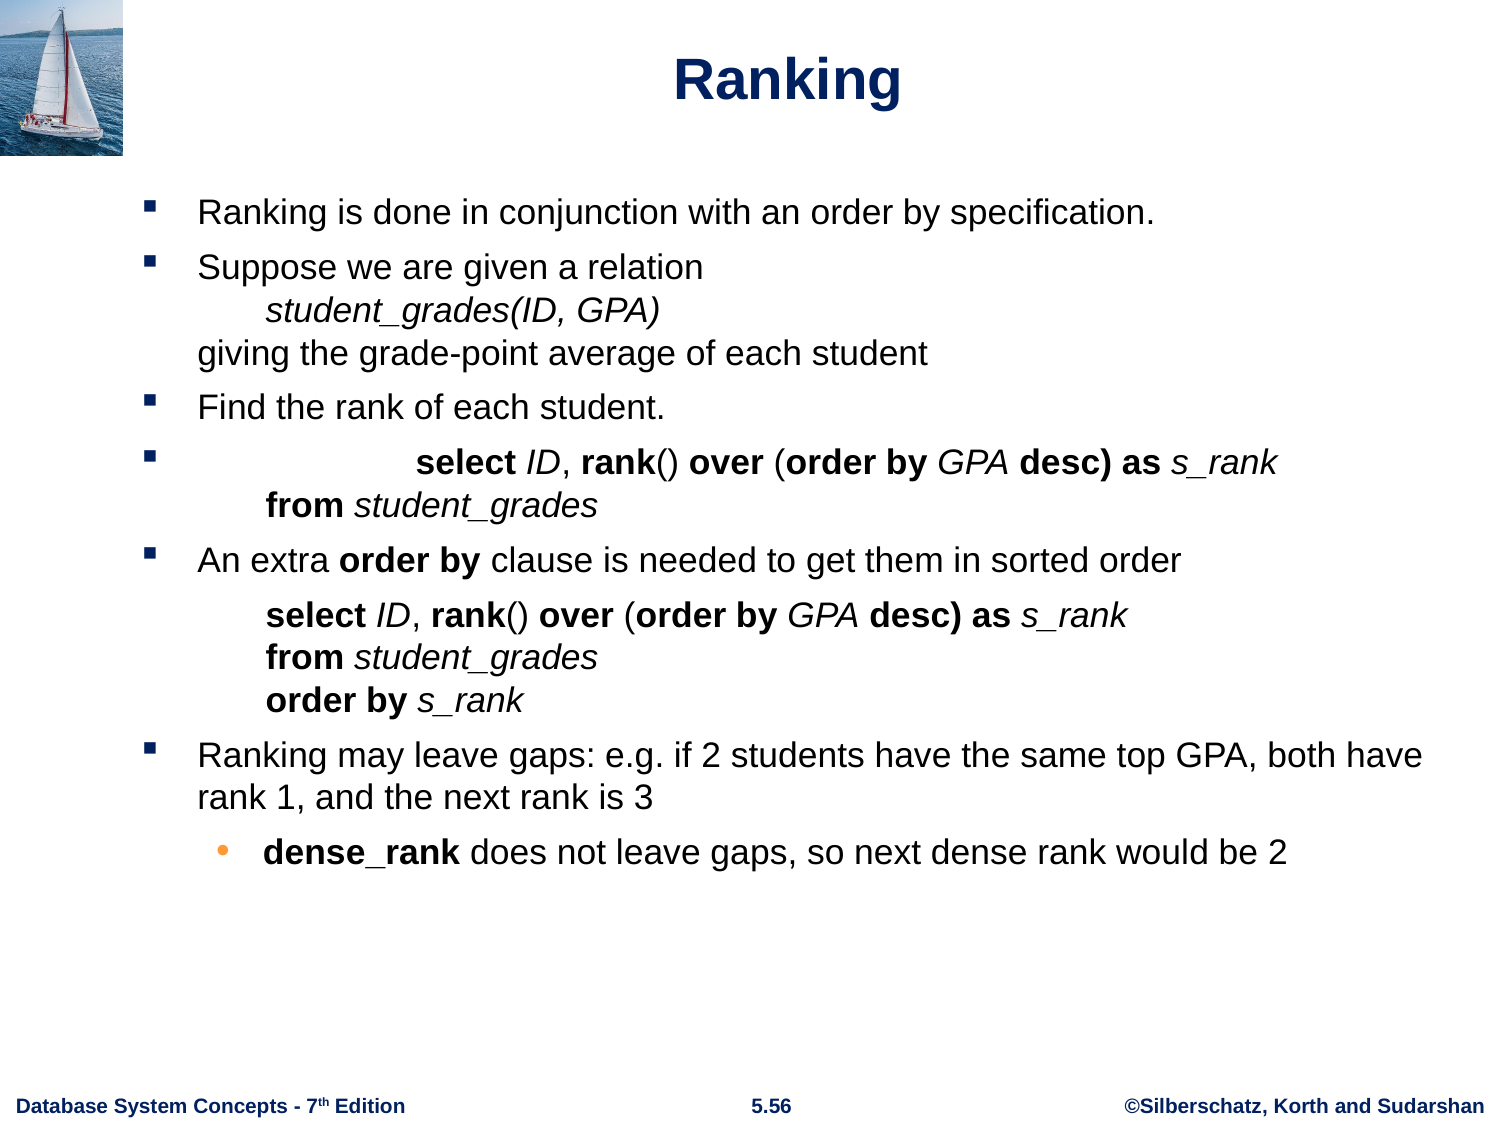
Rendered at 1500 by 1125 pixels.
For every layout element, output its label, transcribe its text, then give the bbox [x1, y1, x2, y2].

picture [0, 0, 123, 156]
list Ranking is done in conjunction with an order by specification. Suppose we are given a relation student_grades(ID, GPA) giving the grade-point average of each student Find the rank of each student. select ID, rank() over (order by GPA desc) as s_rank from student_grades An extra order by clause is needed to get them in sorted order select ID, rank() over (order by GPA desc) as s_rank from student_grades order by s_rank Ranking may leave gaps: e.g. if 2 students have the same top GPA, both have rank 1, and the next rank is 3 dense_rank does not leave gaps, so next dense rank would be 2 [126, 182, 1442, 1060]
title Ranking [125, 18, 1452, 120]
